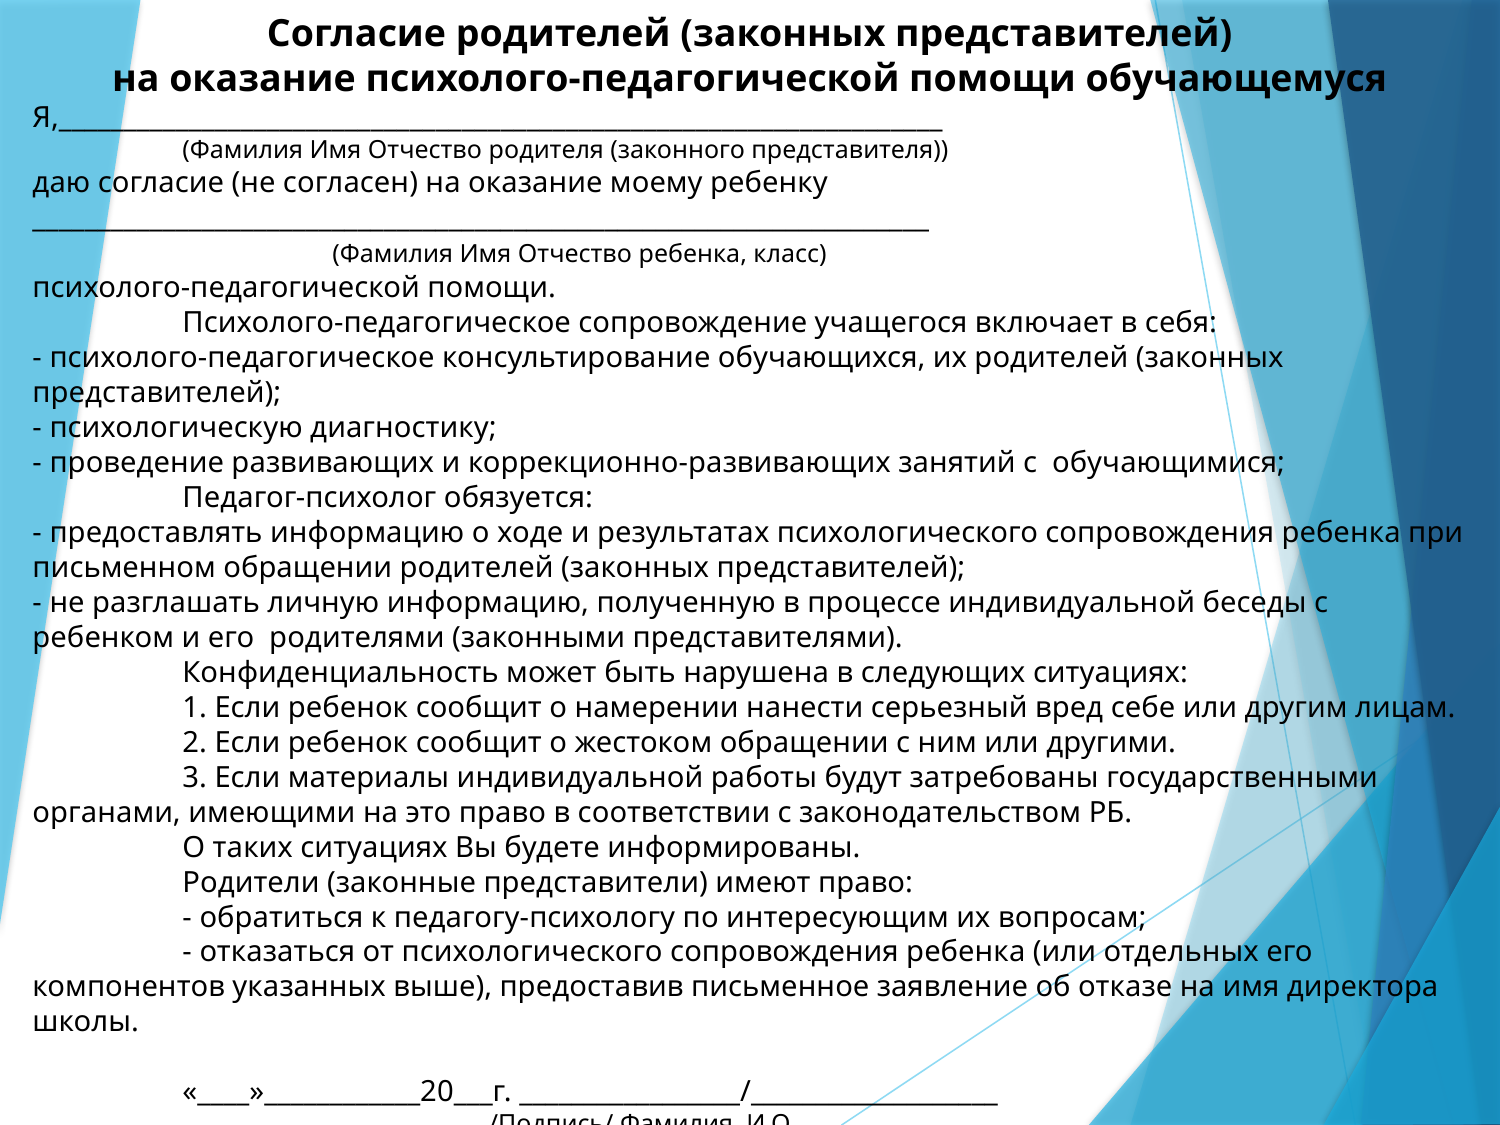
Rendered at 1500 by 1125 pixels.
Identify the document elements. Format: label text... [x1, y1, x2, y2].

text_box Согласие родителей (законных представителей) на оказание психолого-педагогической помощи обучающемуся Я,____________________________________________________________________ (Фамилия Имя Отчество родителя (законного представителя)) даю согласие (не согласен) на оказание моему ребенку _____________________________________________________________________ (Фамилия Имя Отчество ребенка, класс) психолого-педагогической помощи. Психолого-педагогическое сопровождение учащегося включает в себя: - психолого-педагогическое консультирование обучающихся, их родителей (законных представителей); - психологическую диагностику; - проведение развивающих и коррекционно-развивающих занятий с обучающимися; Педагог-психолог обязуется: - предоставлять информацию о ходе и результатах психологического сопровождения ребенка при письменном обращении родителей (законных представителей); - не разглашать личную информацию, полученную в процессе индивидуальной беседы с ребенком и его родителями (законными представителями). Конфиденциальность может быть нарушена в следующих ситуациях: 1. Если ребенок сообщит о намерении нанести серьезный вред себе или другим лицам. 2. Если ребенок сообщит о жестоком обращении с ним или другими. 3. Если материалы индивидуальной работы будут затребованы государственными органами, имеющими на это право в соответствии с законодательством РБ. О таких ситуациях Вы будете информированы. Родители (законные представители) имеют право: - обратиться к педагогу-психологу по интересующим их вопросам; - отказаться от психологического сопровождения ребенка (или отдельных его компонентов указанных выше), предоставив письменное заявление об отказе на имя директора школы. «____»____________20___г. _________________/___________________ /Подпись/ Фамилия. И.О. [17, 1, 1483, 1125]
